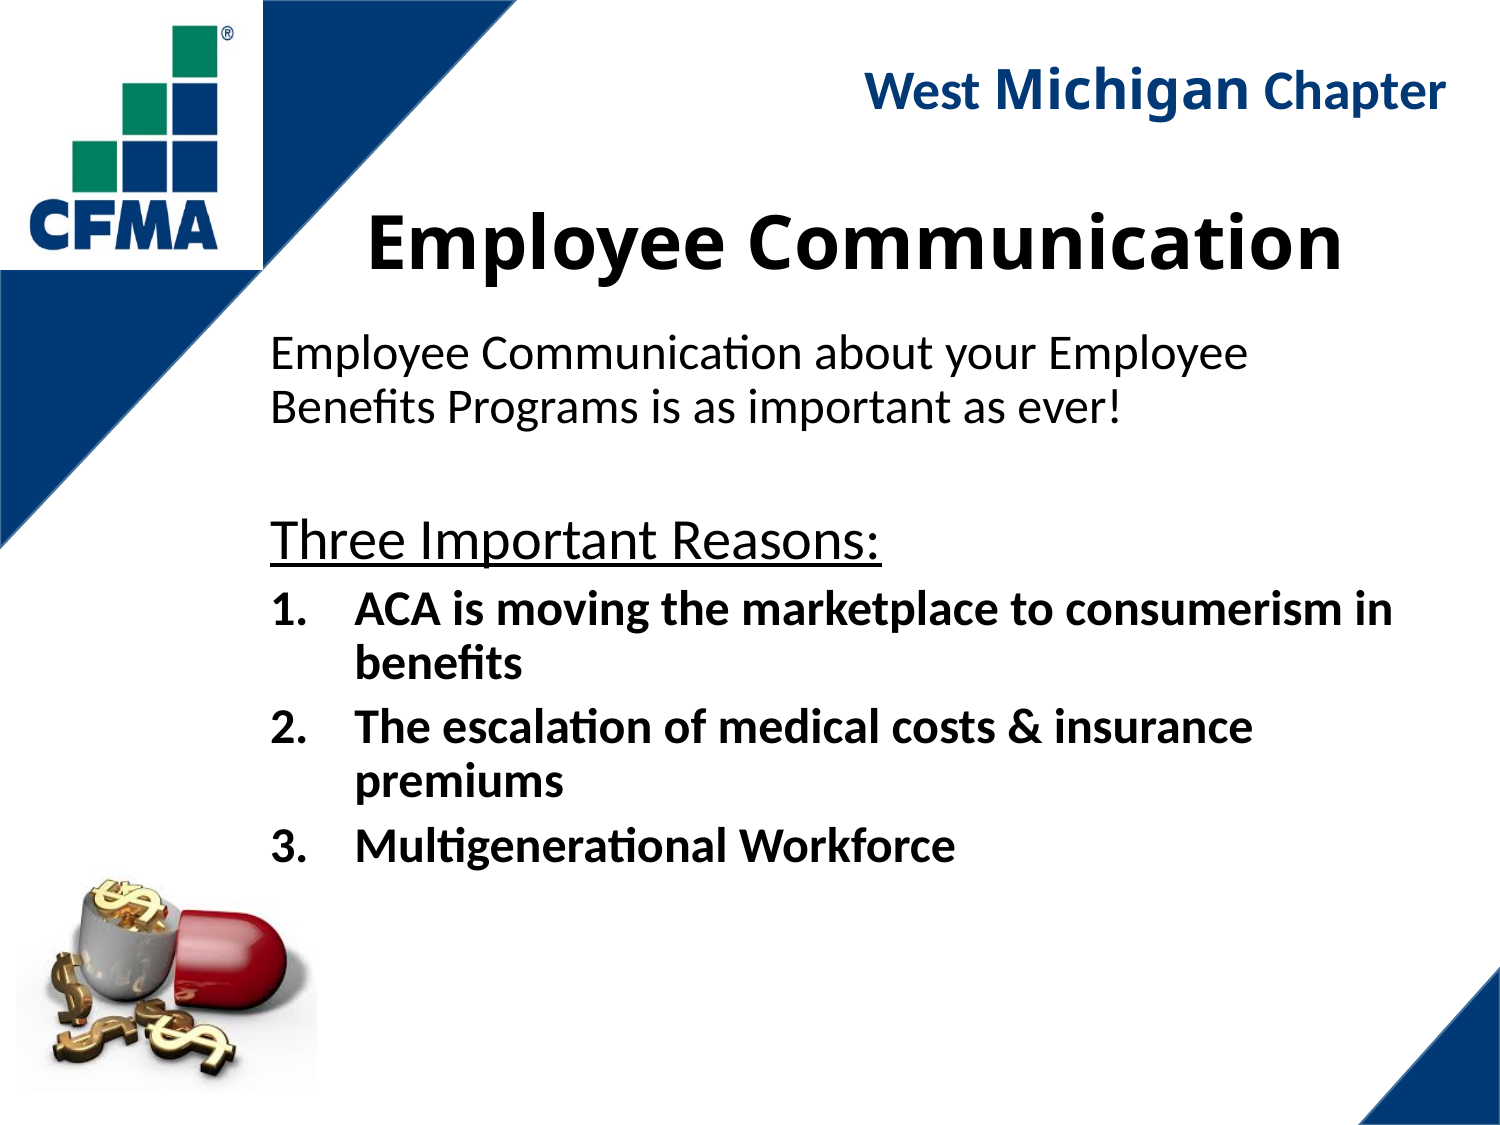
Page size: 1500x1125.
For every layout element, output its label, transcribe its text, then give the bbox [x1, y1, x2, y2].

list Employee Communication about your Employee Benefits Programs is as important as ever! Three Important Reasons: ACA is moving the marketplace to consumerism in benefits The escalation of medical costs & insurance premiums Multigenerational Workforce [180, 318, 1432, 825]
picture [16, 866, 317, 1092]
picture [0, 0, 263, 270]
title Employee Communication [350, 197, 1500, 382]
